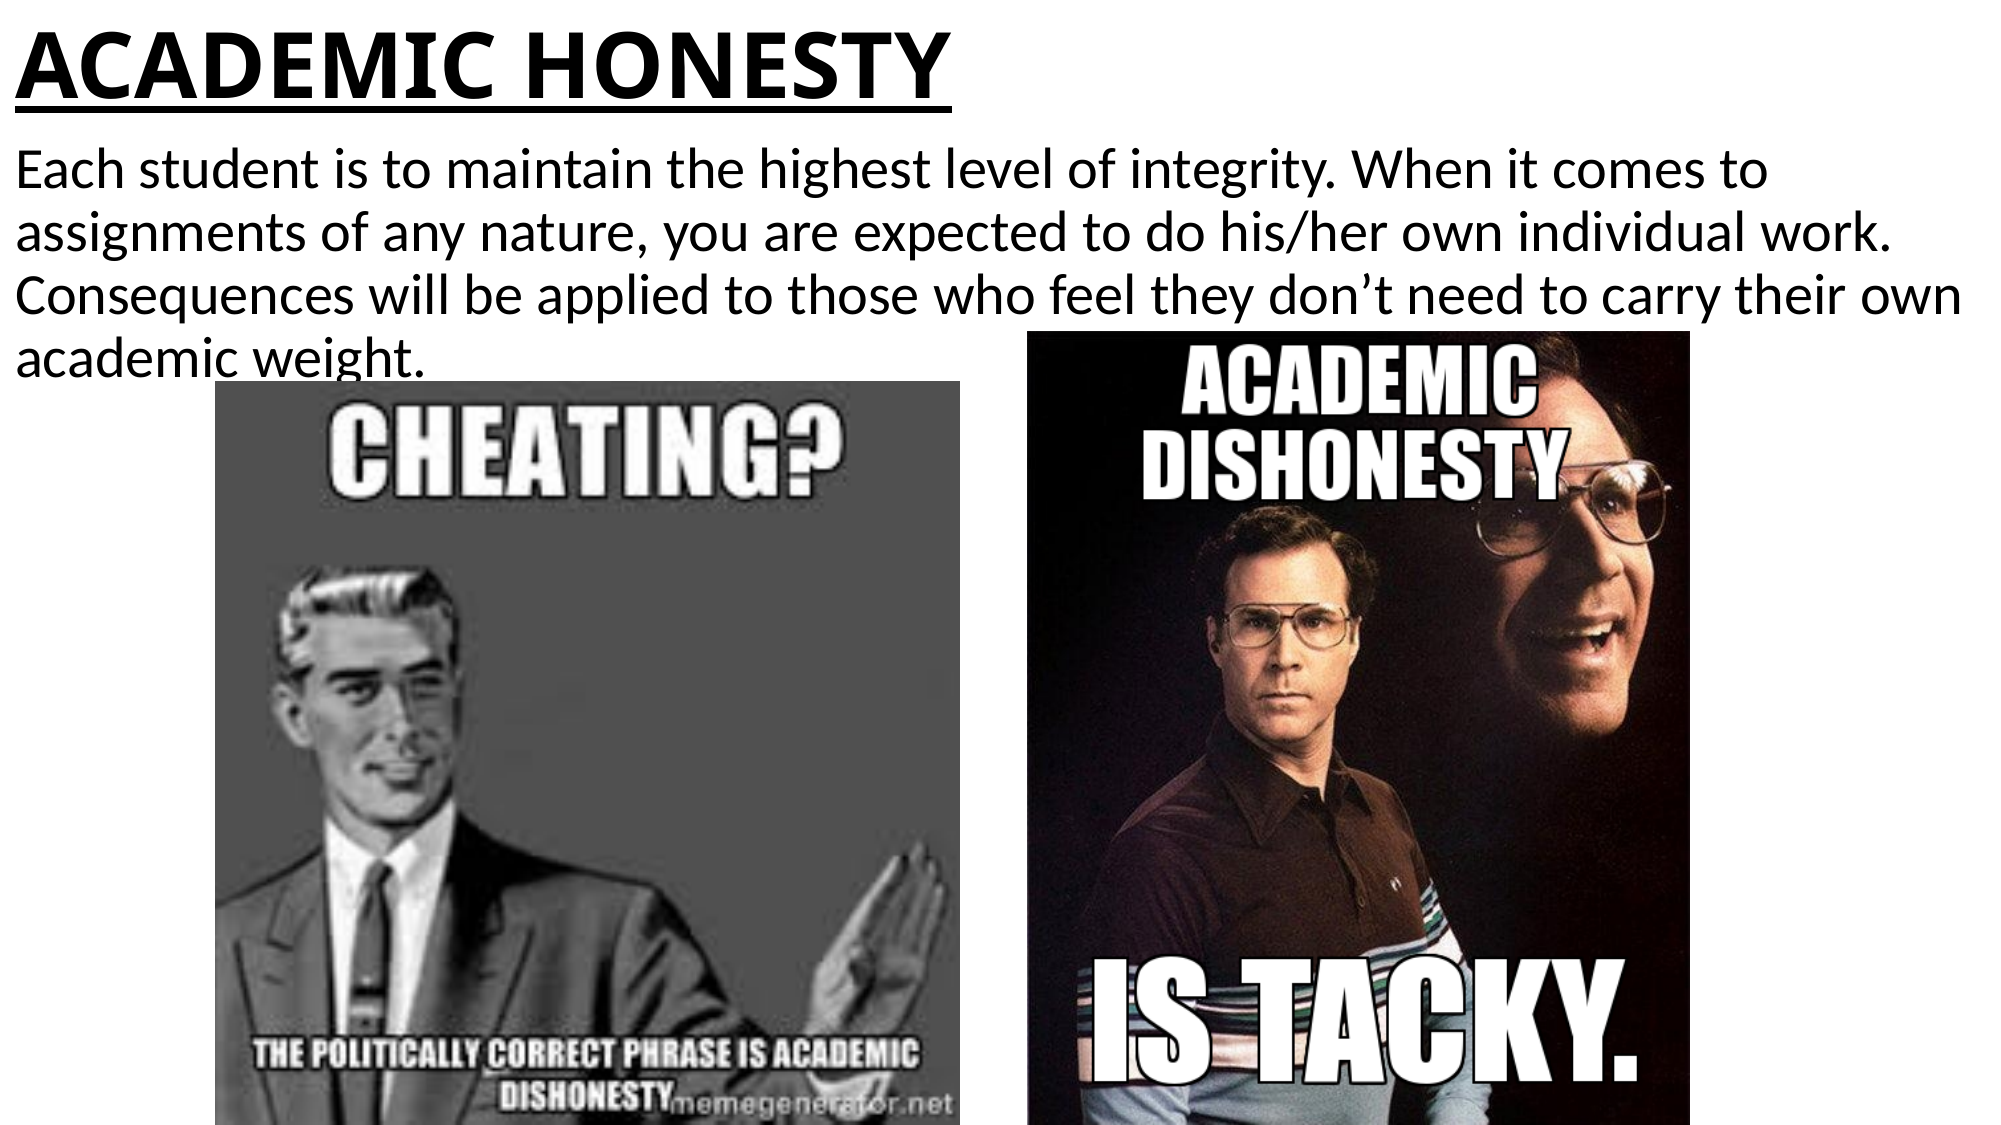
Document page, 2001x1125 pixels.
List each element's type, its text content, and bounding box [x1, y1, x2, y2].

title ACADEMIC HONESTY [0, 0, 1725, 130]
picture [215, 381, 960, 1125]
list Each student is to maintain the highest level of integrity. When it comes to assignments of any nature, you are expected to do his/her own individual work. Consequences will be applied to those who feel they don’t need to carry their own academic weight. [0, 130, 2000, 845]
picture [1027, 331, 1690, 1125]
